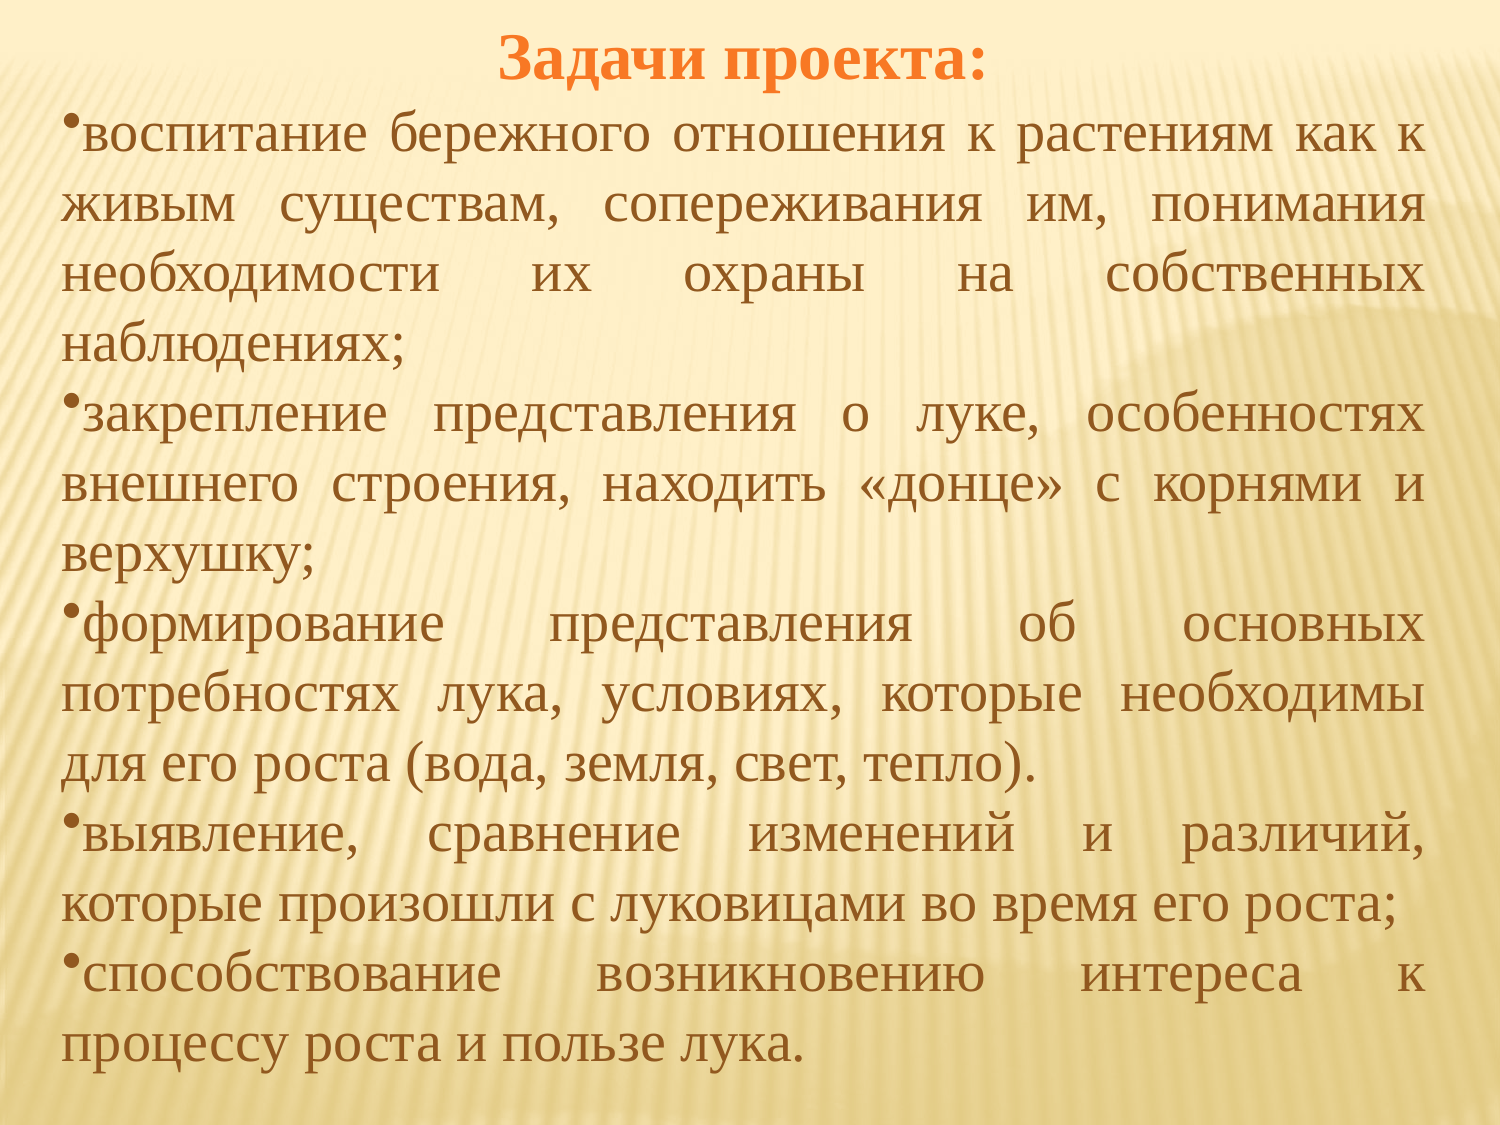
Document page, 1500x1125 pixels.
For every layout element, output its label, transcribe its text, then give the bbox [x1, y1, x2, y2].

text_box Задачи проекта: воспитание бережного отношения к растениям как к живым существам, сопереживания им, понимания необходимости их охраны на собственных наблюдениях; закрепление представления о луке, особенностях внешнего строения, находить «донце» с корнями и верхушку; формирование представления об основных потребностях лука, условиях, которые необходимы для его роста (вода, земля, свет, тепло). выявление, сравнение изменений и различий, которые произошли с луковицами во время его роста; способствование возникновению интереса к процессу роста и пользе лука. [46, 5, 1442, 1081]
